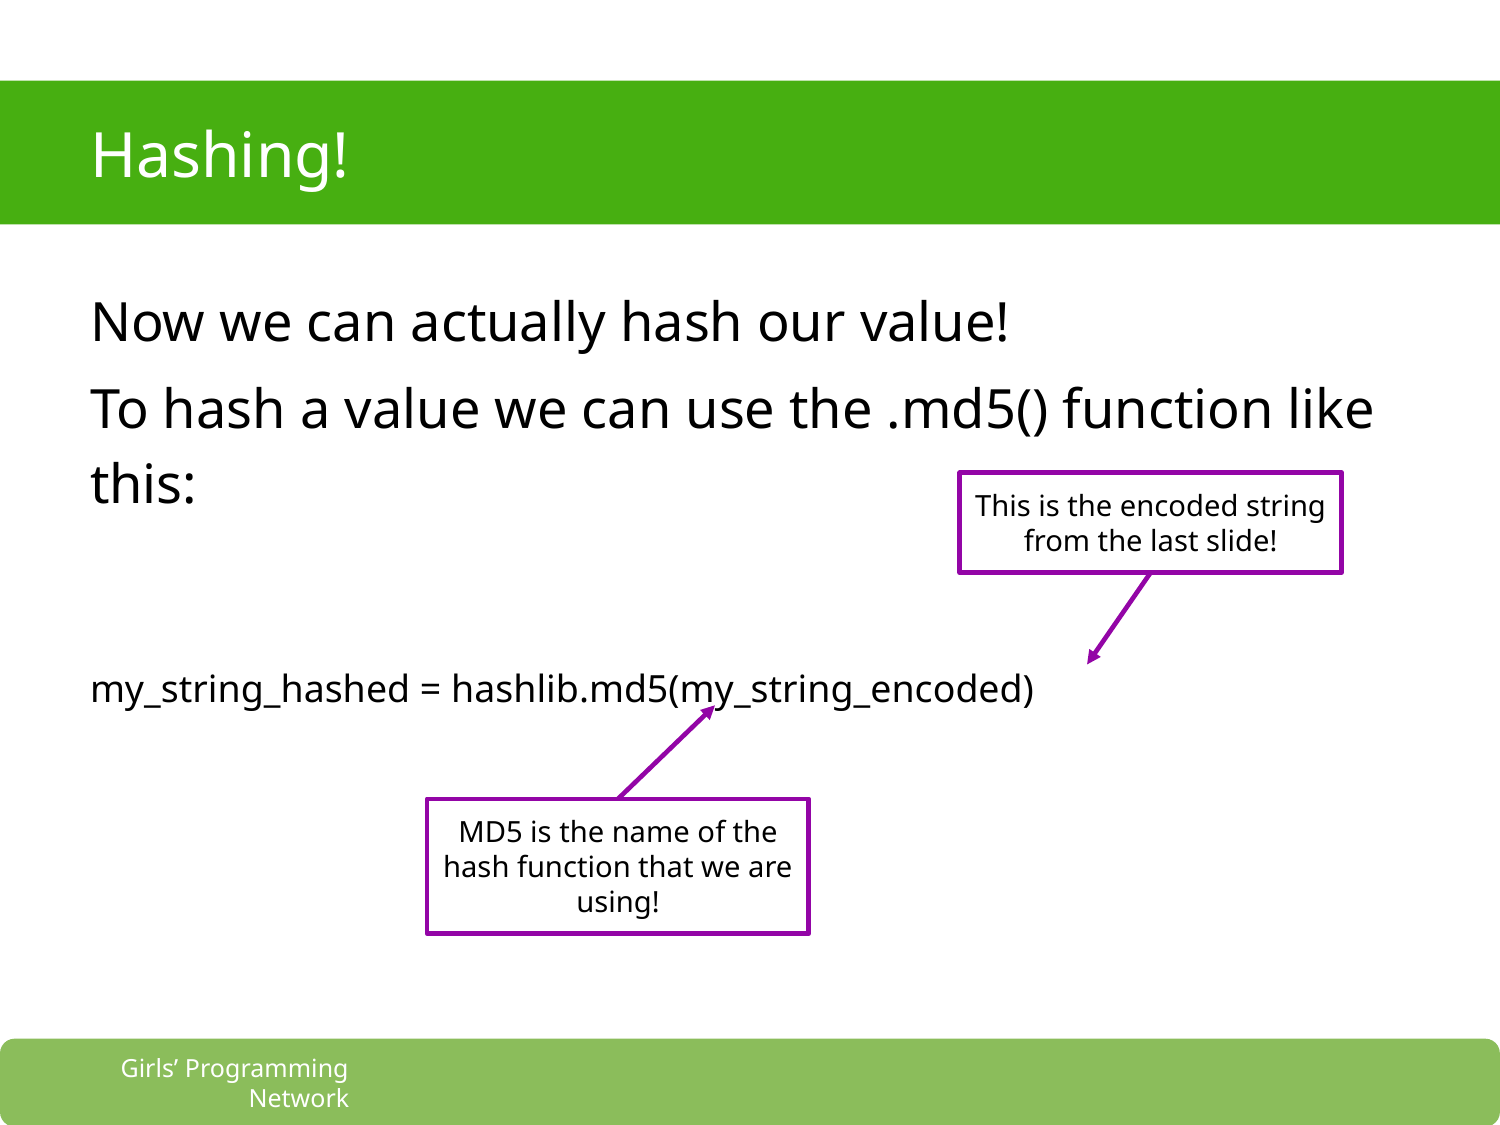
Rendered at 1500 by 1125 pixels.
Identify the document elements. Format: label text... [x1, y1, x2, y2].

list Now we can actually hash our value! To hash a value we can use the .md5() function like this: [75, 725, 1425, 998]
title Hashing! [75, 80, 1425, 225]
text_box my_string_hashed = hashlib.md5(my_string_encoded) [74, 643, 1425, 725]
text_box MD5 is the name of the hash function that we are using! [427, 798, 809, 934]
text_box This is the encoded string from the last slide! [959, 472, 1342, 573]
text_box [1086, 573, 1151, 665]
list Now we can actually hash our value! To hash a value we can use the .md5() function like this: [75, 262, 1425, 643]
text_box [617, 705, 716, 800]
